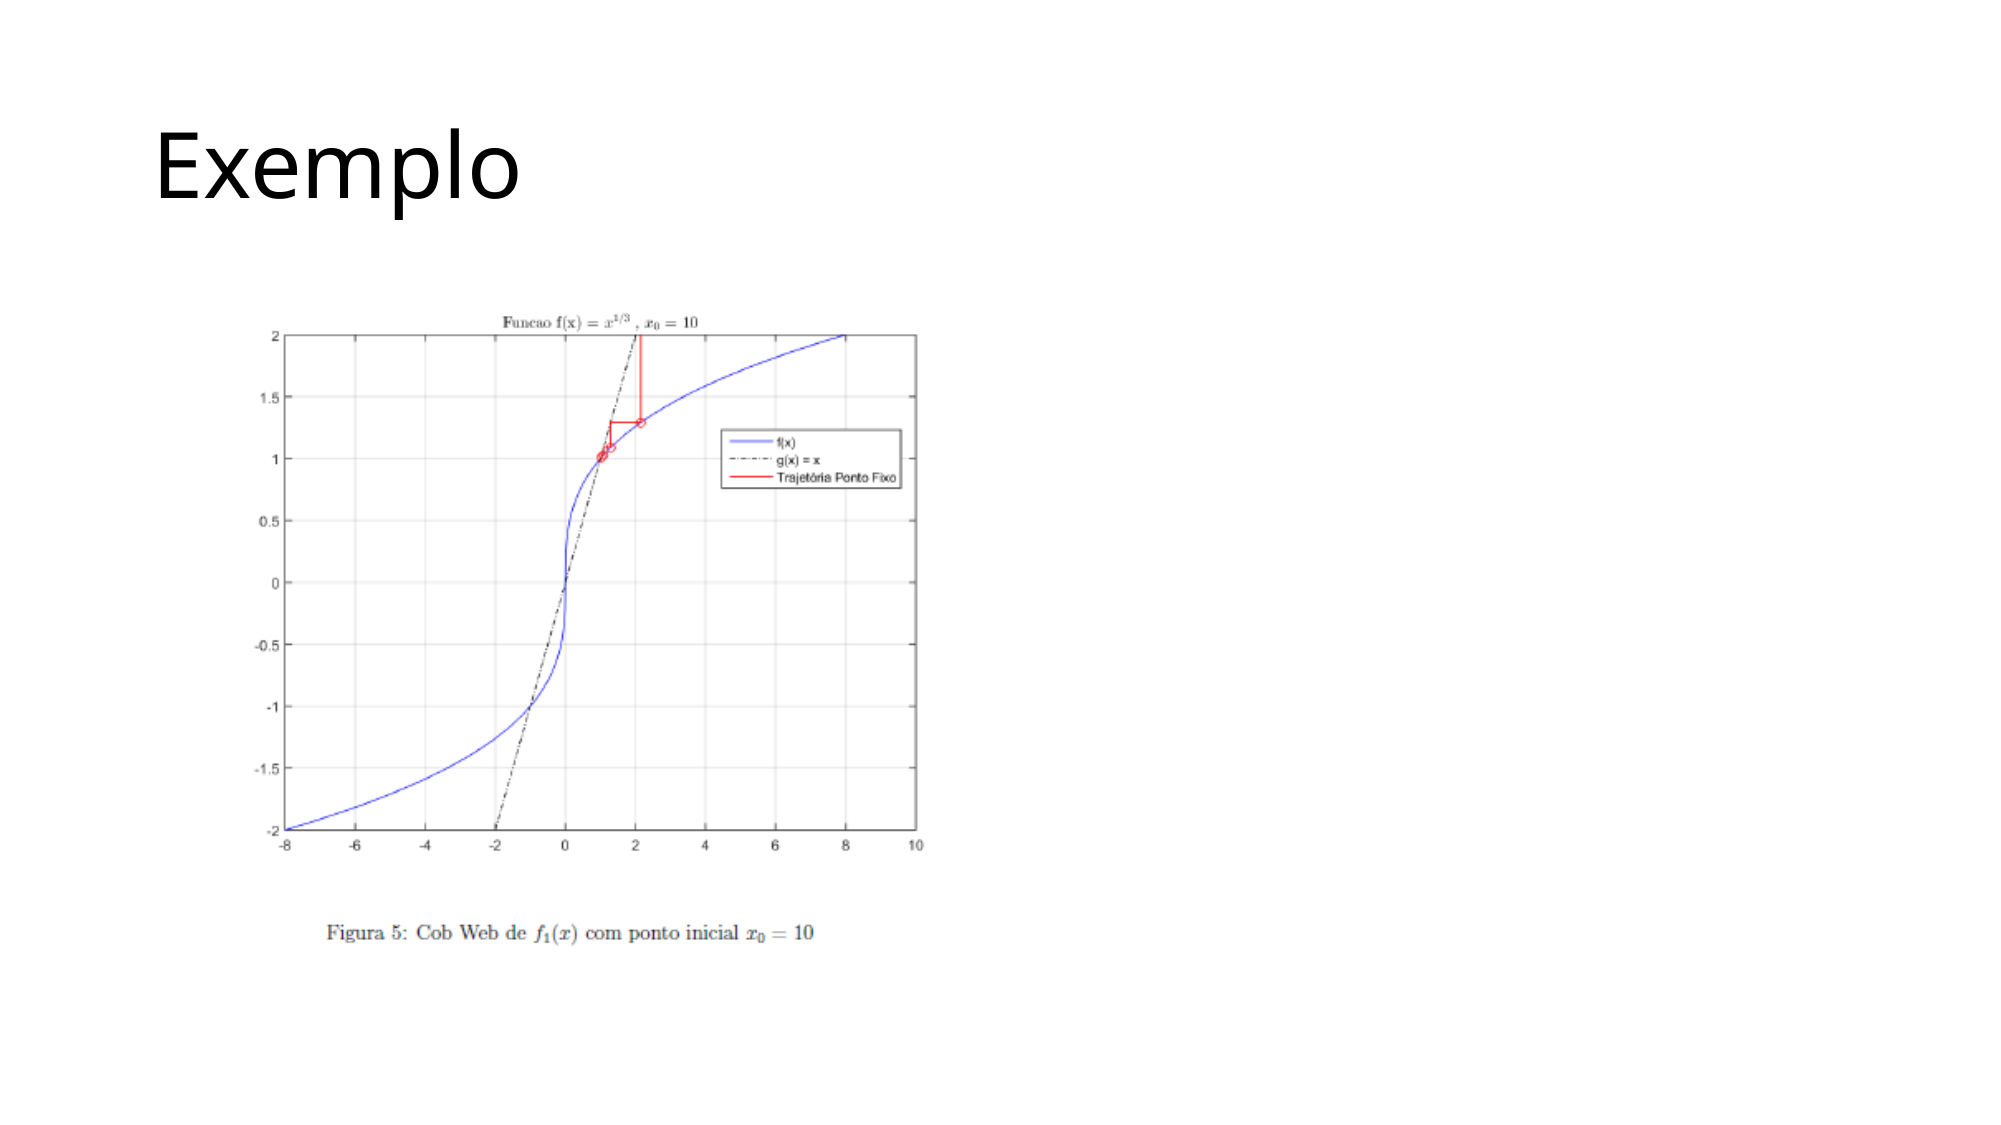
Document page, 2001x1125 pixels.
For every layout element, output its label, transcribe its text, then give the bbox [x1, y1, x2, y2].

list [170, 264, 1011, 1026]
title Exemplo [137, 59, 1863, 278]
